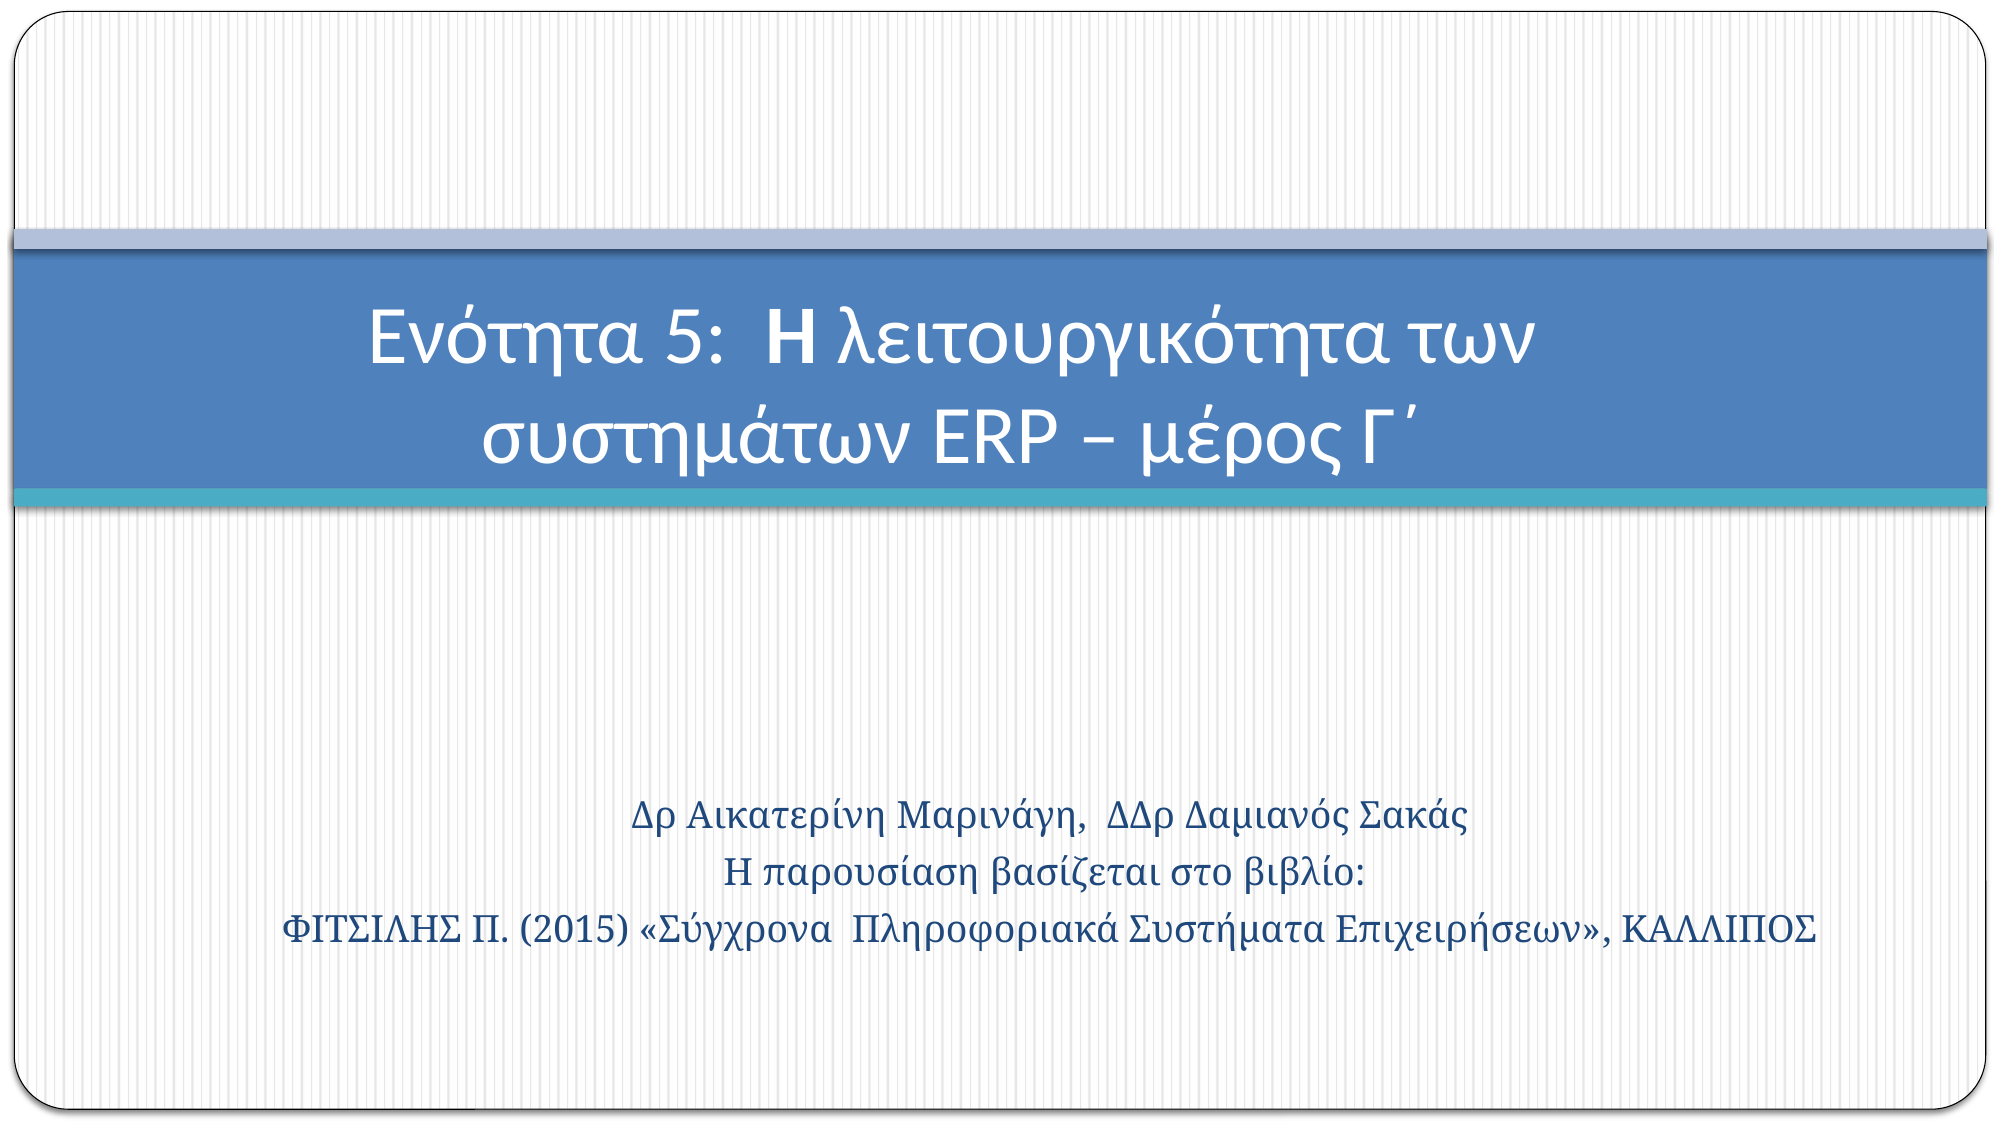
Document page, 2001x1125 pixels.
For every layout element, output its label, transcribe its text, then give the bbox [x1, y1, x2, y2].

subtitle Δρ Αικατερίνη Μαρινάγη, ΔΔρ Δαμιανός Σακάς Η παρουσίαση βασίζεται στο βιβλίο: ΦΙΤΣΙΛΗΣ Π. (2015) «Σύγχρονα Πληροφοριακά Συστήματα Επιχειρήσεων», ΚΑΛΛΙΠΟΣ [189, 783, 1911, 925]
title Ενότητα 5: H λειτουργικότητα των συστημάτων ERP – μέρος Γ΄ [147, 60, 1758, 607]
